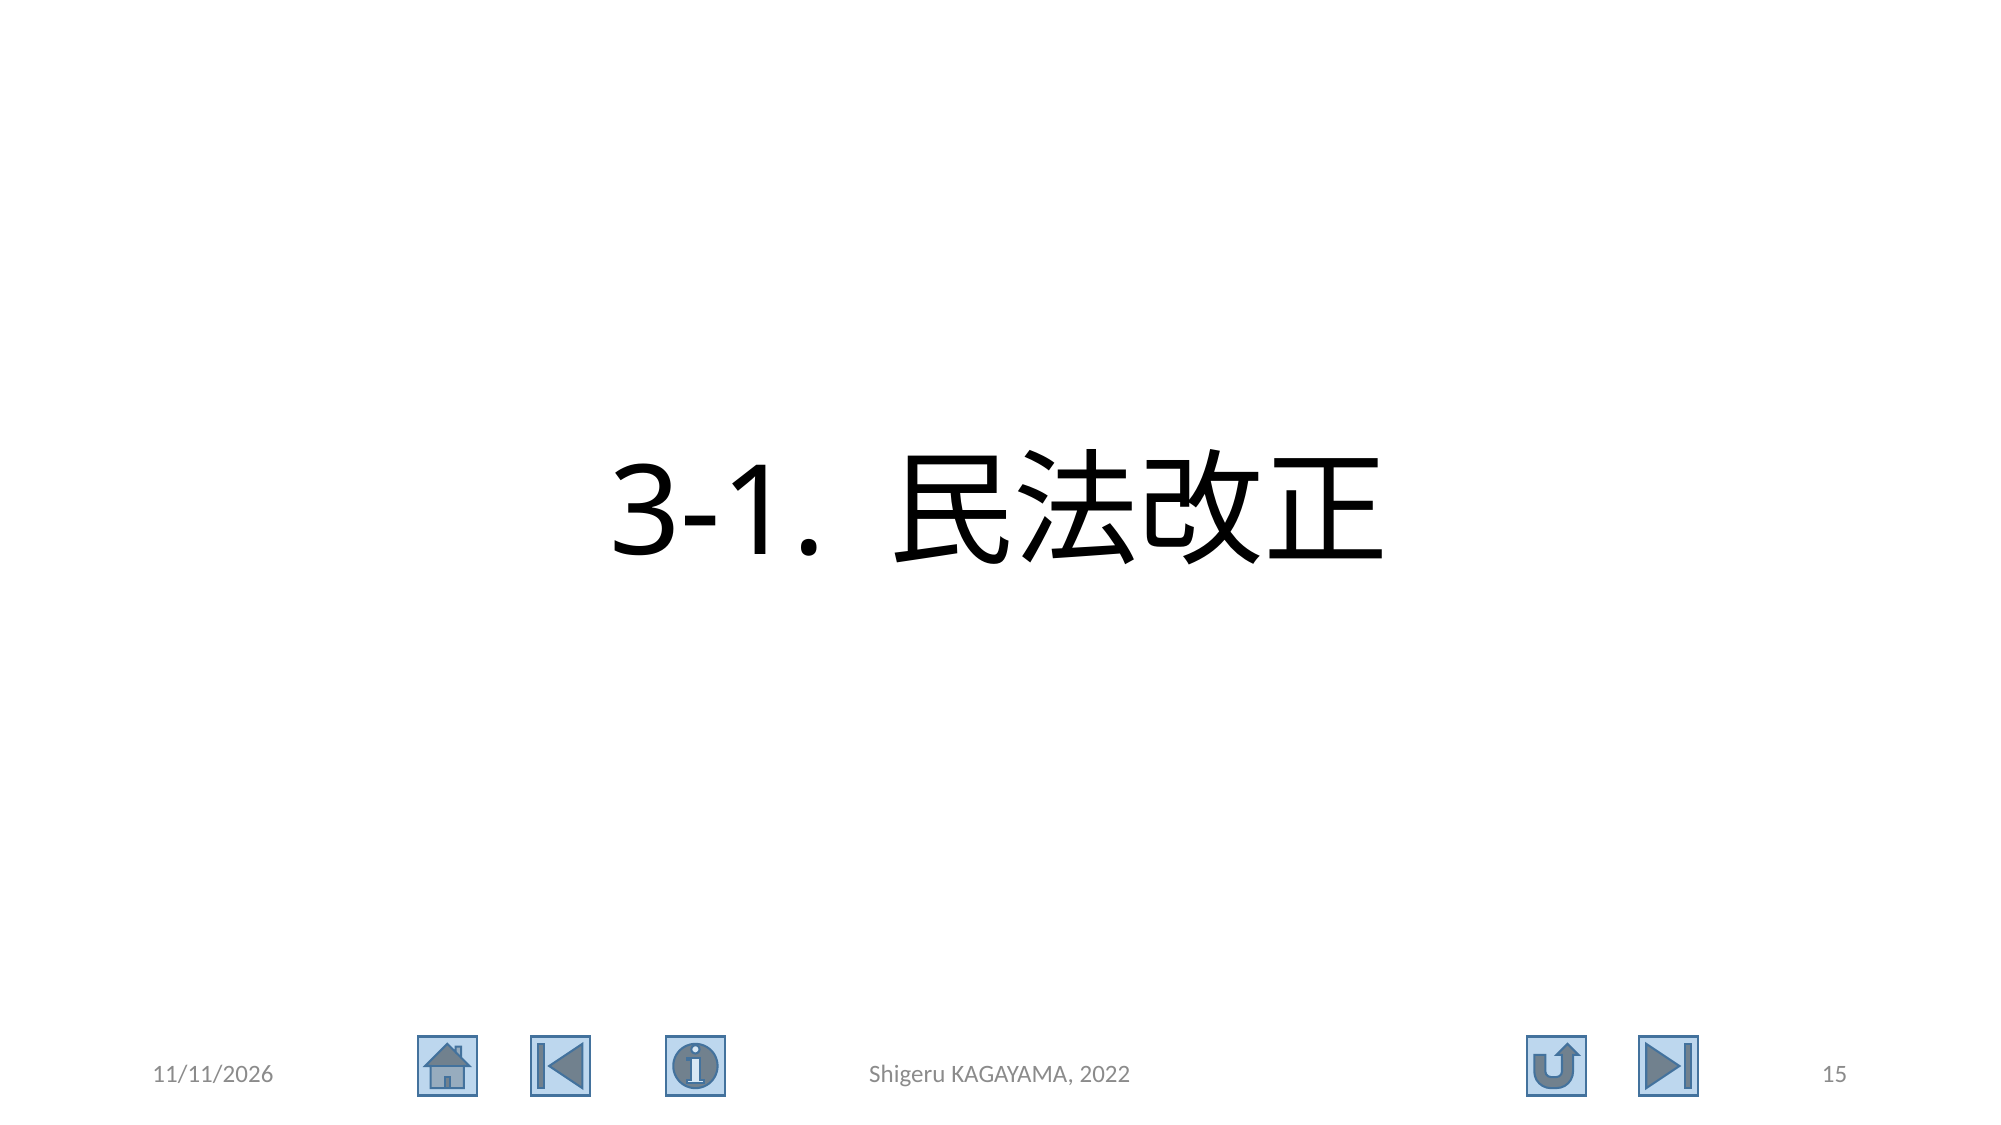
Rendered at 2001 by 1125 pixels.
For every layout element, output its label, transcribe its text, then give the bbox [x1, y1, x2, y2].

title 3-1. 民法改正 [136, 280, 1862, 749]
footer Shigeru KAGAYAMA, 2022 [662, 1042, 1338, 1103]
slide_number 15 [1412, 1042, 1863, 1103]
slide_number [137, 1042, 588, 1103]
